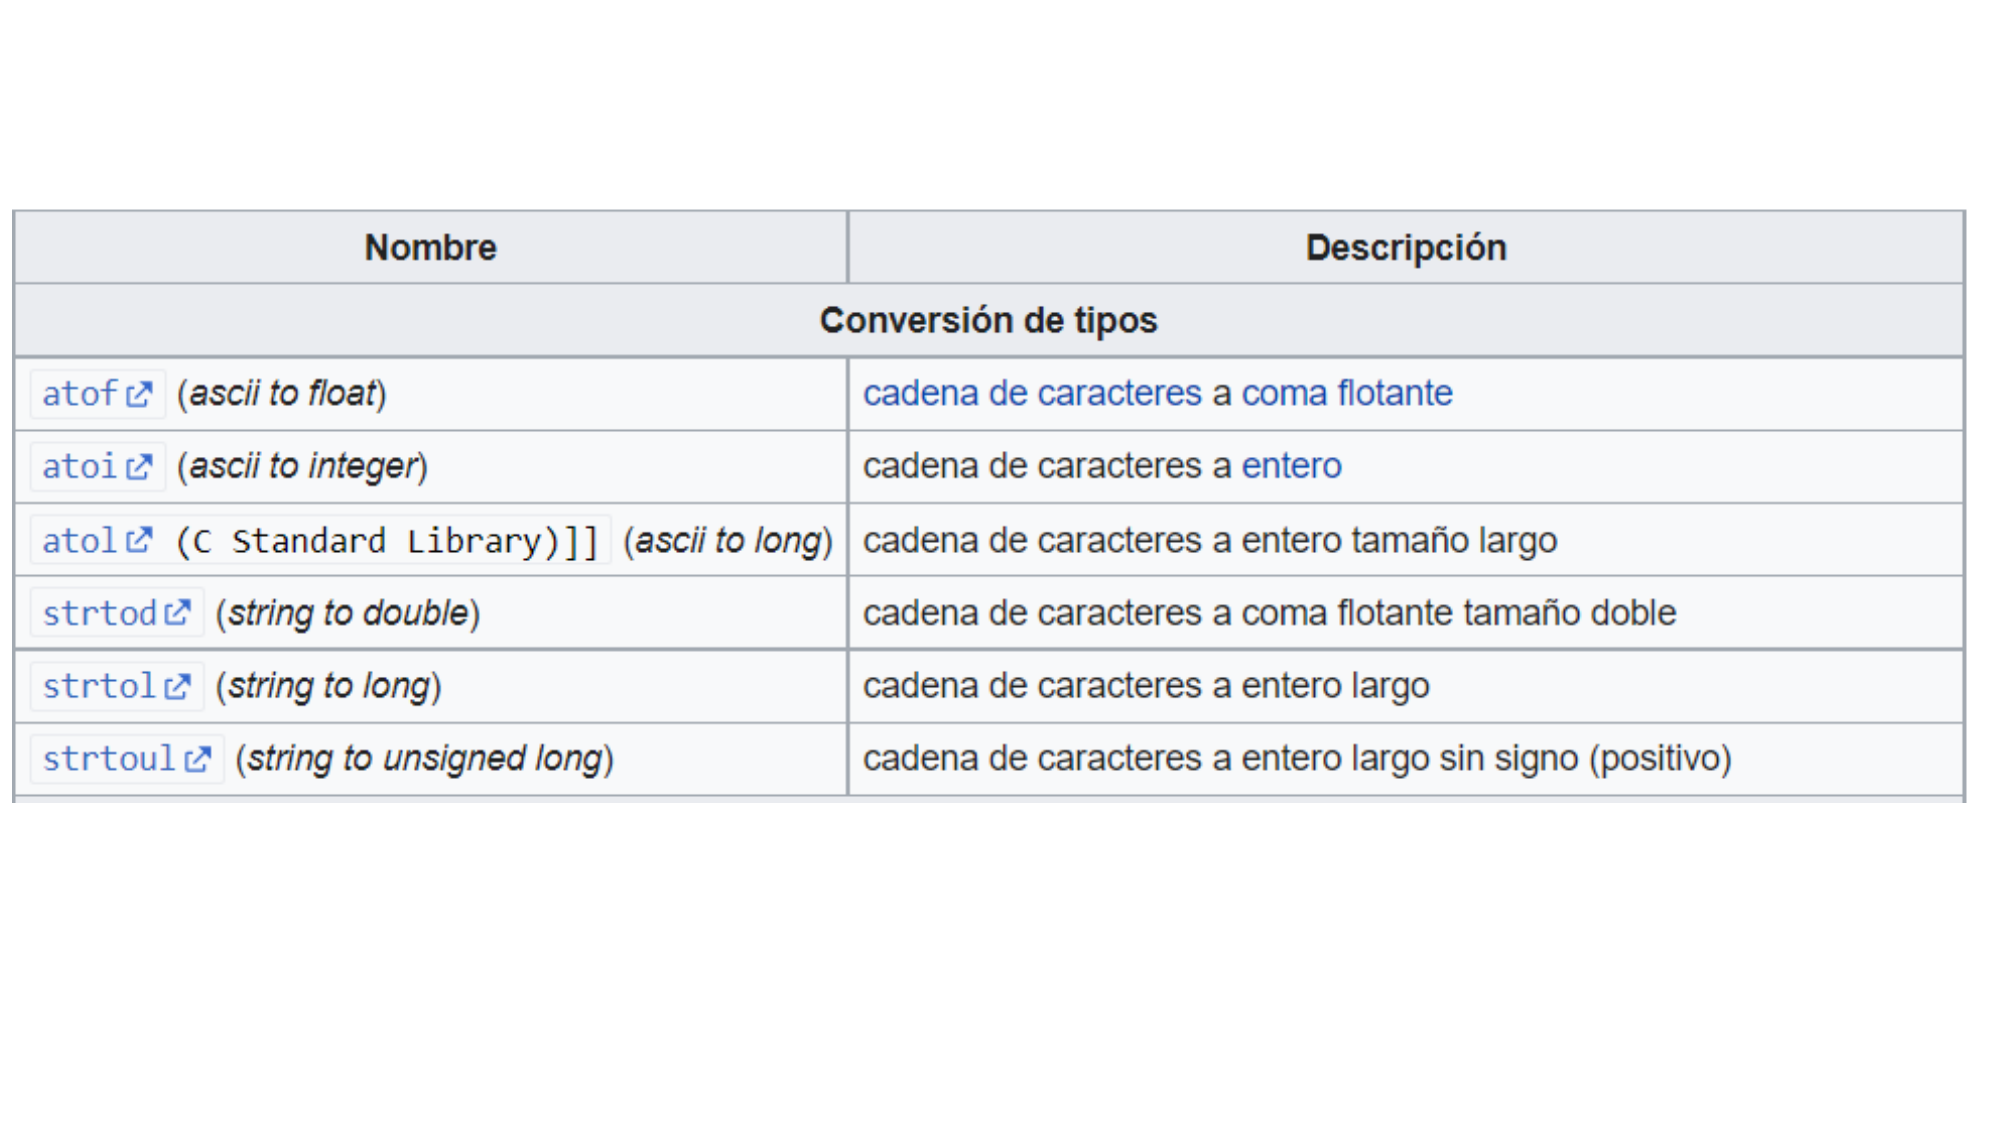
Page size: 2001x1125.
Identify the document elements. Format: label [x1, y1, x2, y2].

picture [12, 192, 1971, 803]
